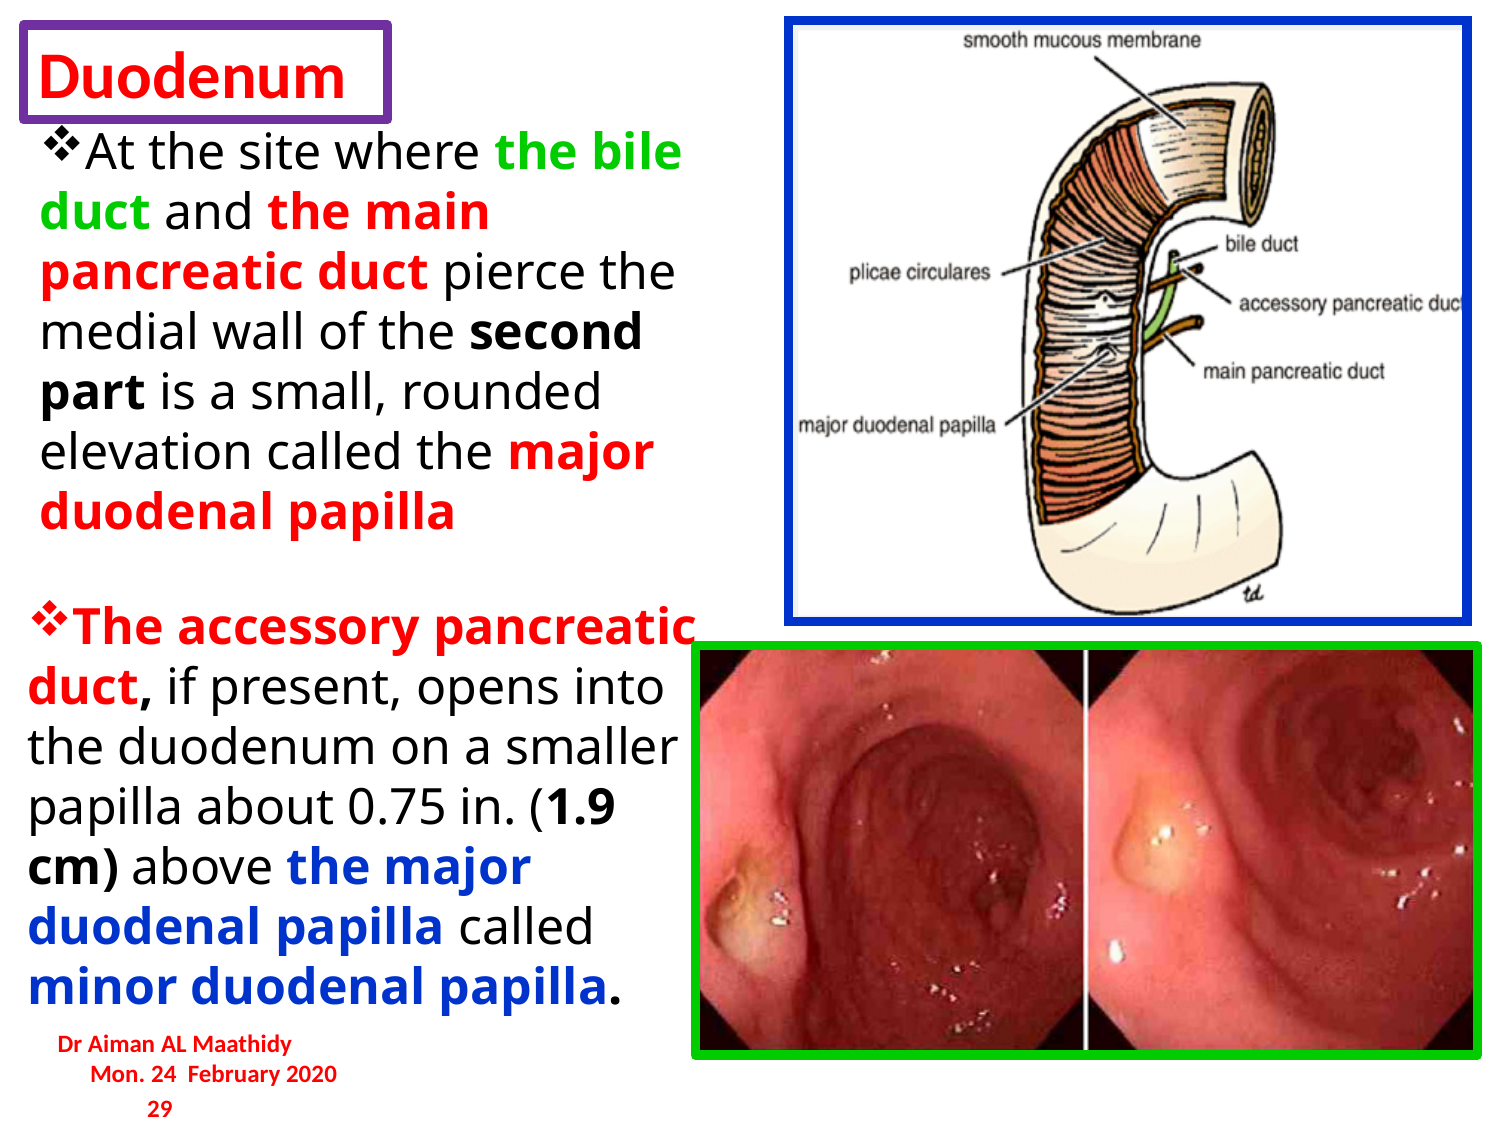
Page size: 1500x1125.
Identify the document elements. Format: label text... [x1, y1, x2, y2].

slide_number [75, 1042, 425, 1103]
footer Dr Aiman AL Maathidy [0, 1012, 413, 1073]
text_box Duodenum [23, 24, 388, 120]
slide_number 29 [0, 1077, 188, 1125]
picture [699, 649, 1473, 1051]
picture [793, 24, 1463, 617]
text_box At the site where the bile duct and the main pancreatic duct pierce the medial wall of the second part is a small, rounded elevation called the major duodenal papilla [24, 112, 700, 548]
text_box The accessory pancreatic duct, if present, opens into the duodenum on a smaller papilla about 0.75 in. (1.9 cm) above the major duodenal papilla called minor duodenal papilla. [12, 587, 725, 1023]
